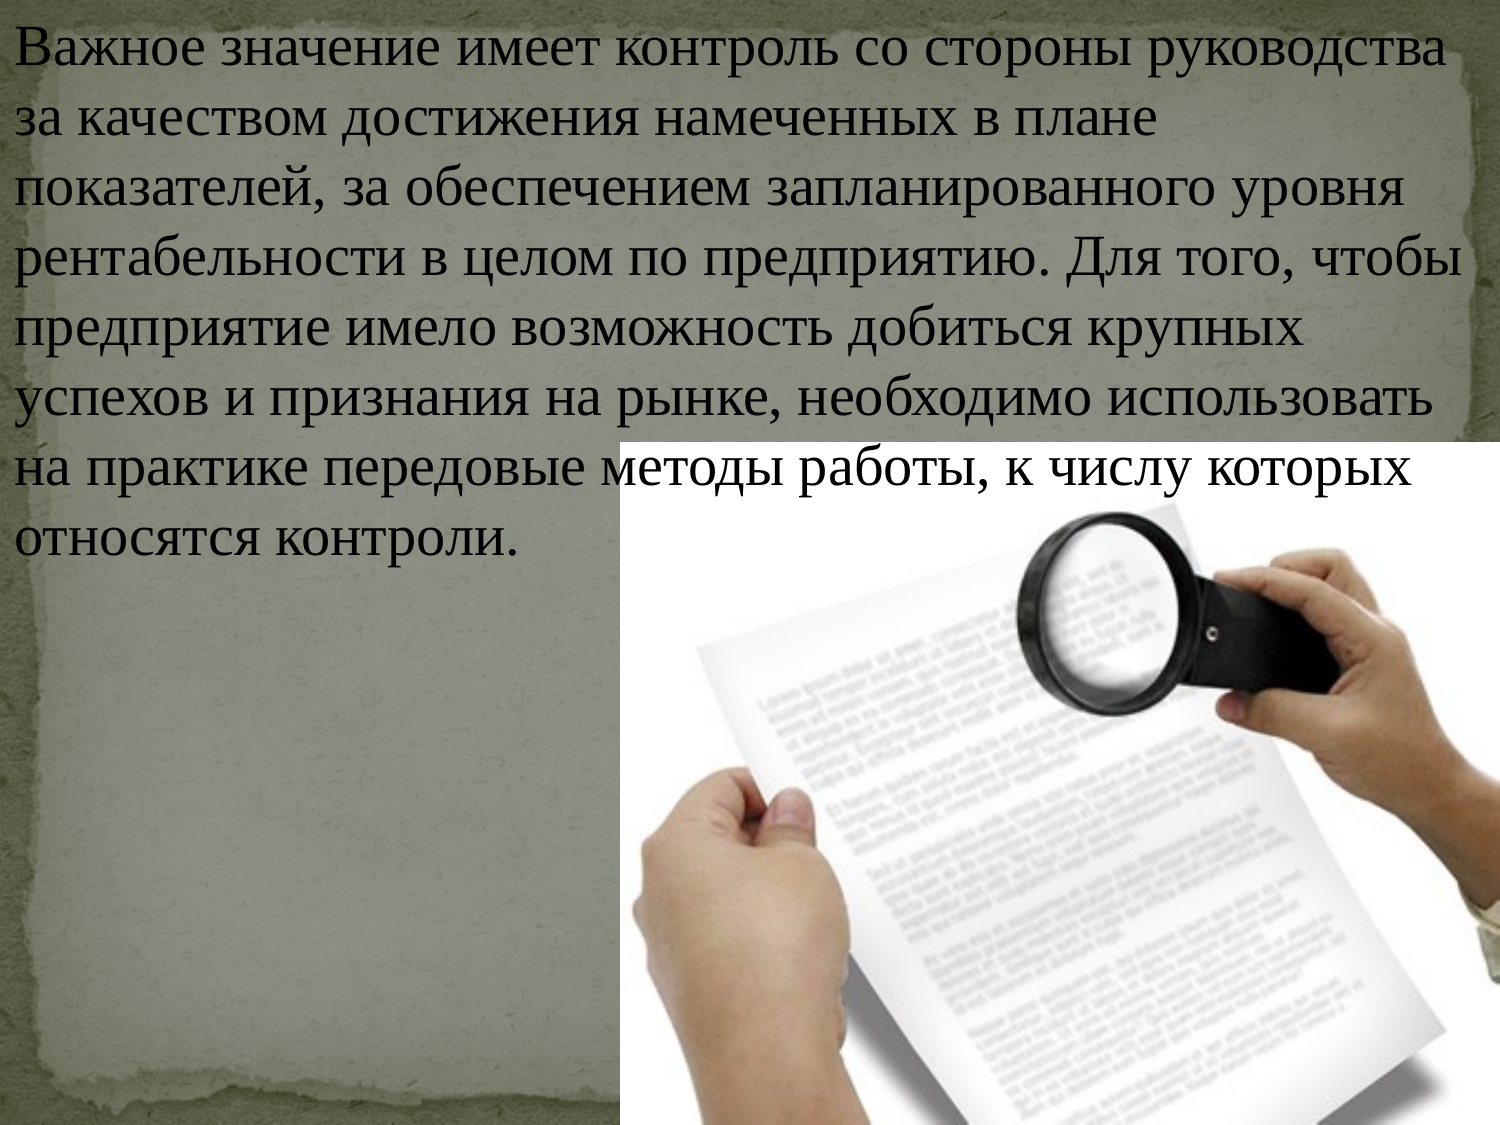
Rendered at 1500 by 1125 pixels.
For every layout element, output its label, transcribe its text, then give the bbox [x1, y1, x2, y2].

picture [620, 444, 1500, 1125]
text_box Важное значение имеет контроль со стороны руководства за качеством достижения намеченных в плане показателей, за обеспечением запланированного уровня рентабельности в целом по предприятию. Для того, чтобы предприятие имело возможность добиться крупных успехов и признания на рынке, необходимо использовать на практике передовые методы работы, к числу которых относятся контроли. [0, 0, 1500, 620]
